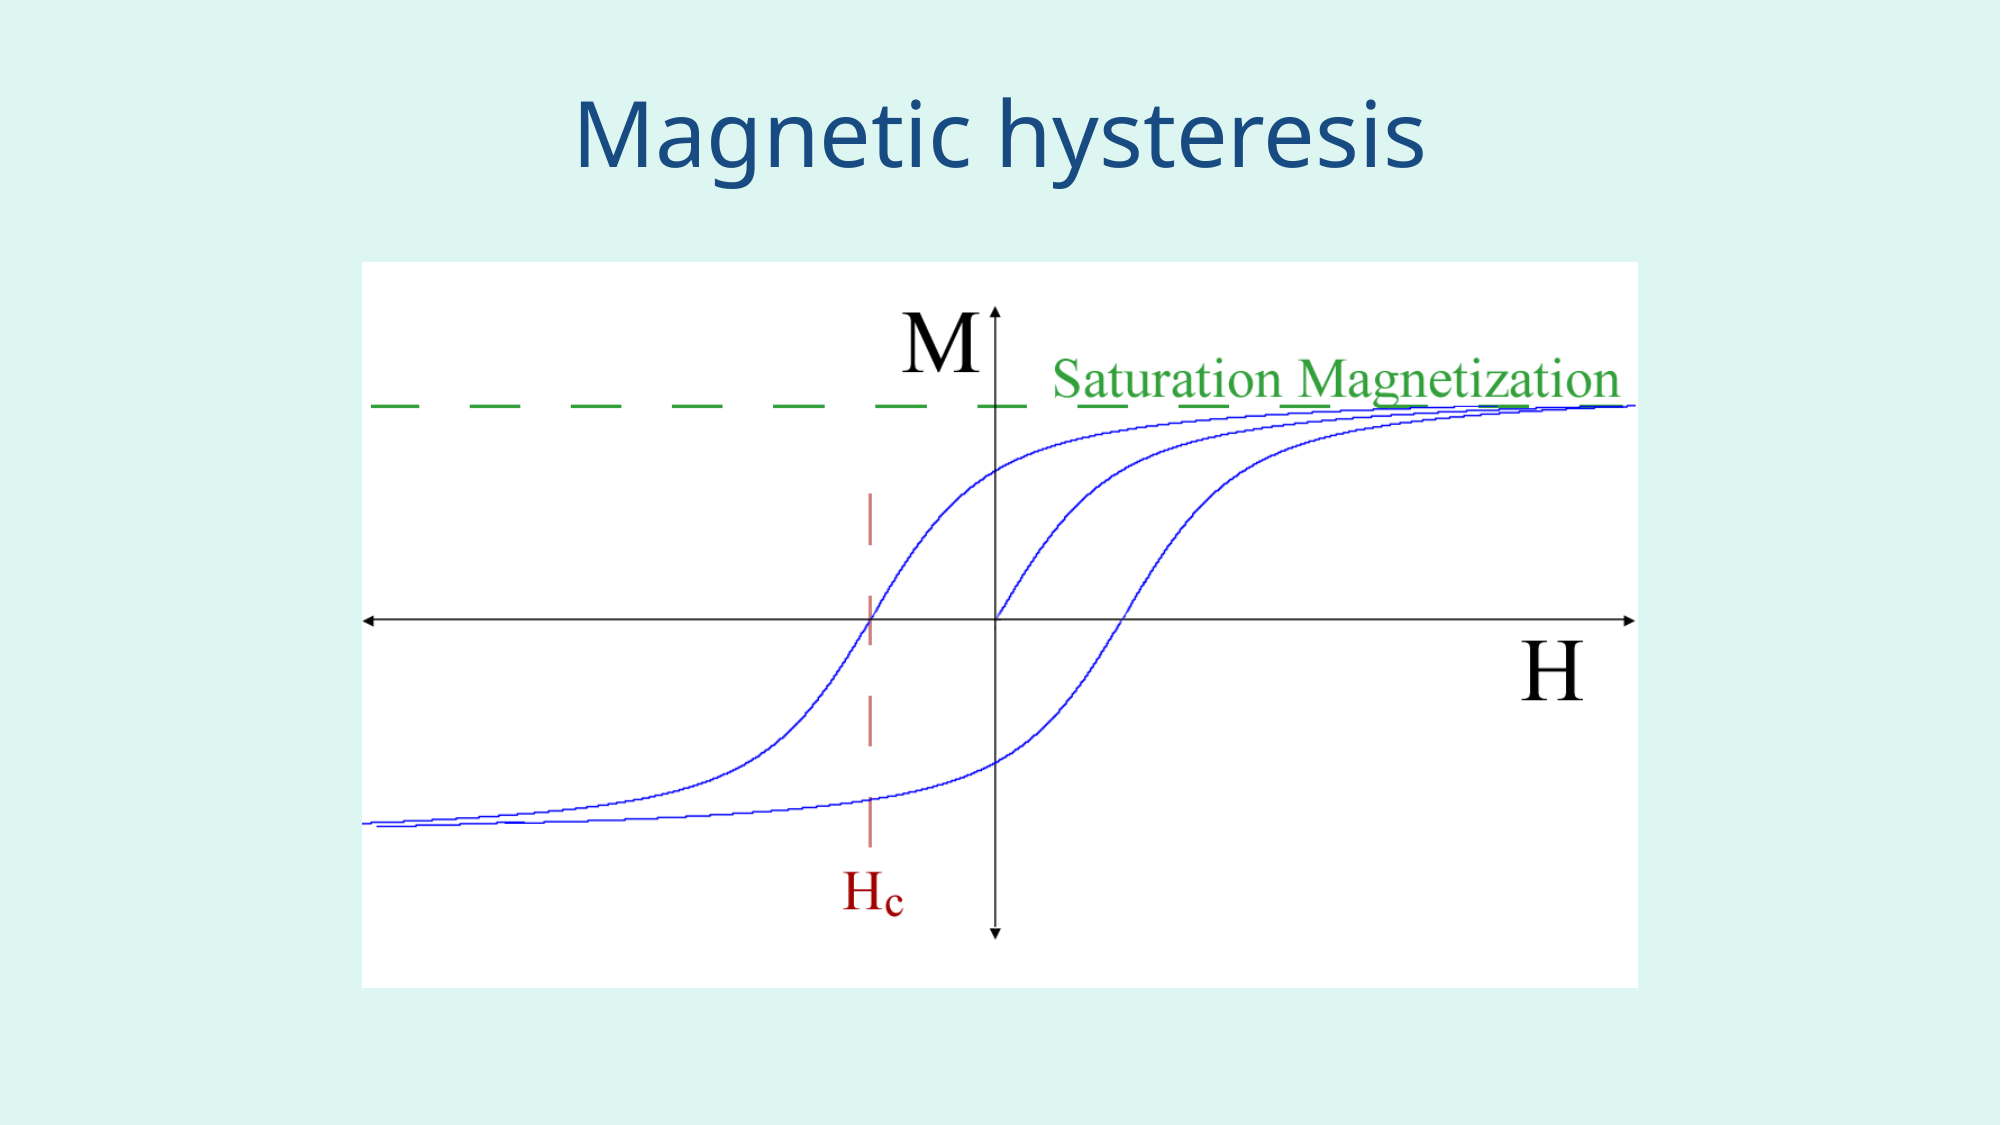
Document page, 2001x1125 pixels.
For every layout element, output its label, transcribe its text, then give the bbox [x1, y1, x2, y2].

title Magnetic hysteresis [150, 37, 1850, 225]
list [362, 262, 1638, 988]
